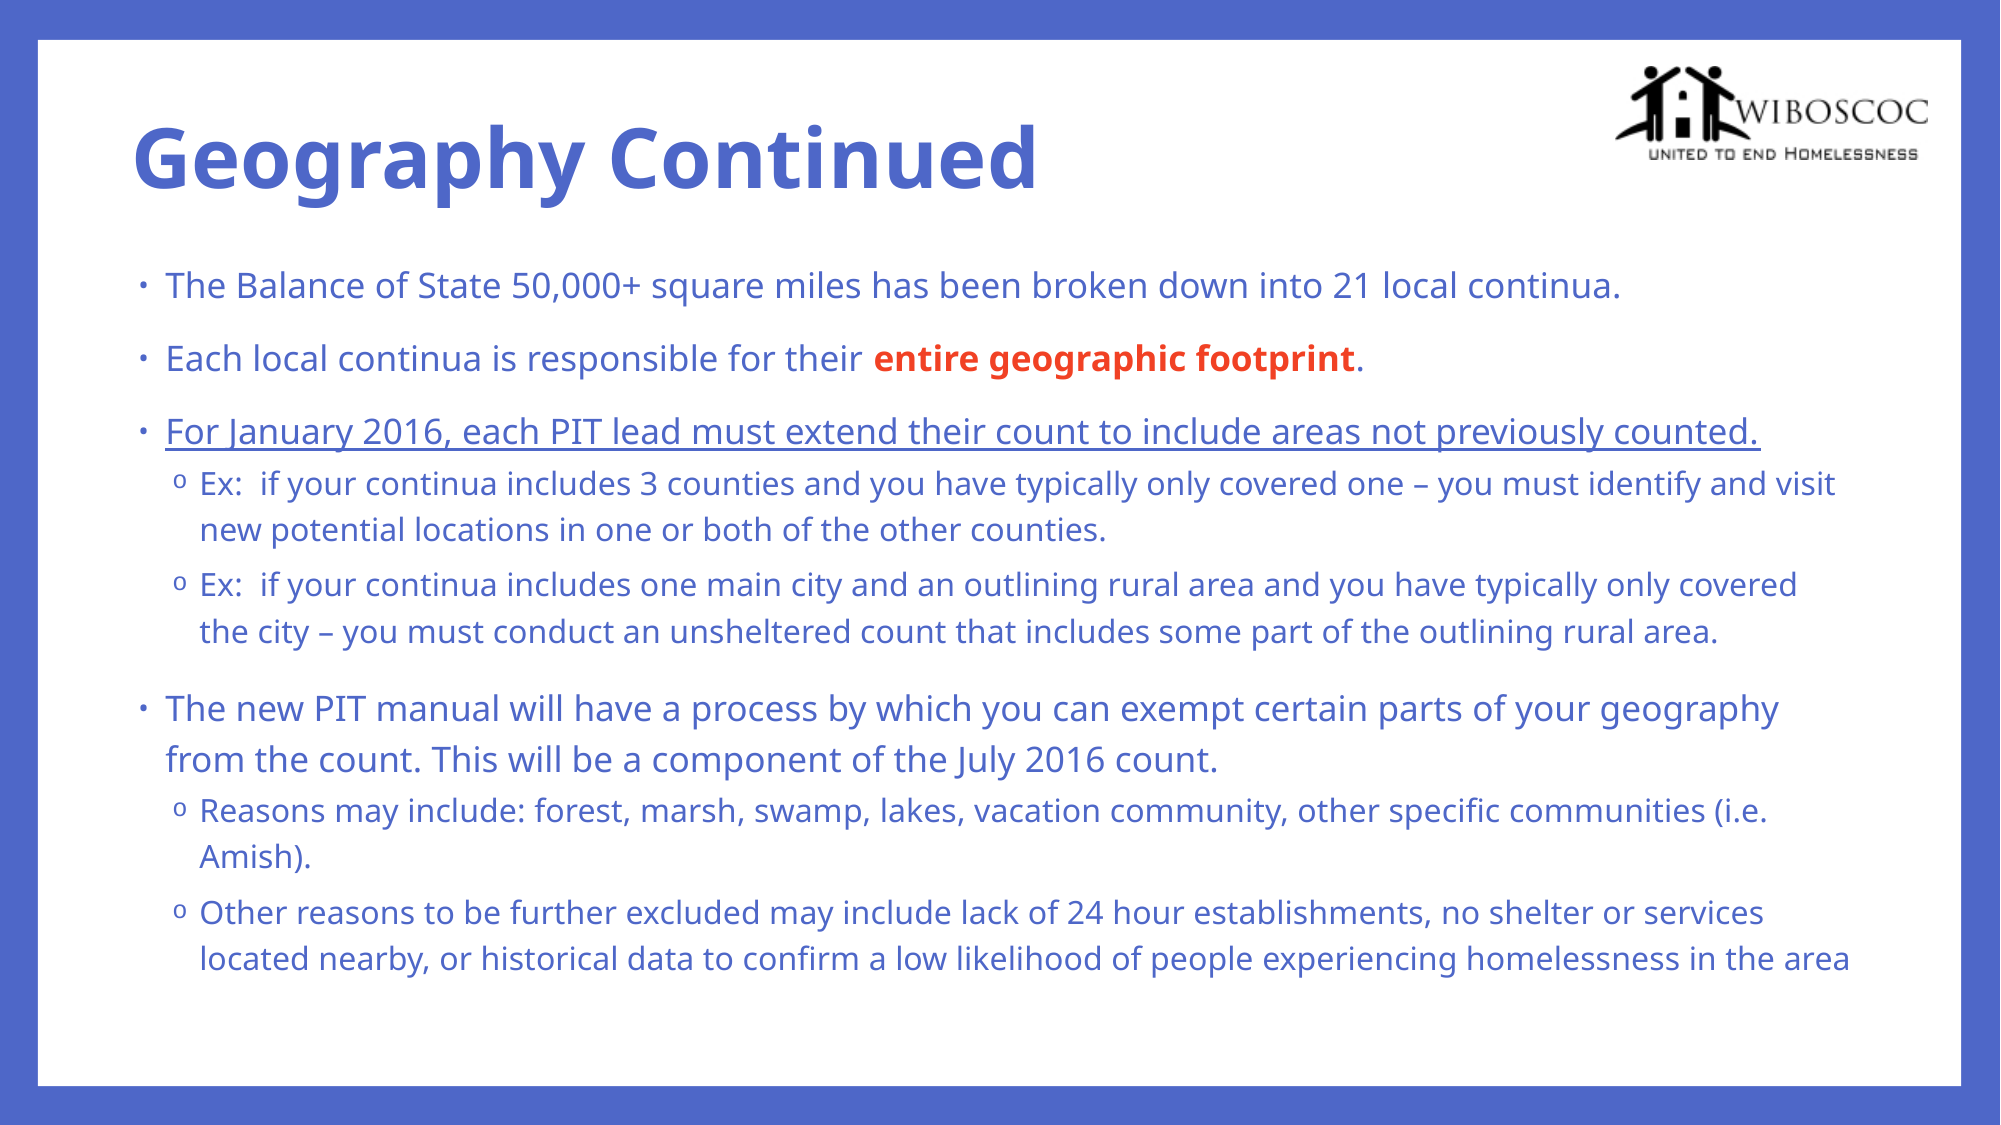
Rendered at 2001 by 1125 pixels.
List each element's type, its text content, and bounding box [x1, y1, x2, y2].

title Geography Continued [116, 99, 1583, 225]
list The Balance of State 50,000+ square miles has been broken down into 21 local continua. Each local continua is responsible for their entire geographic footprint. For January 2016, each PIT lead must extend their count to include areas not previously counted. Ex: if your continua includes 3 counties and you have typically only covered one – you must identify and visit new potential locations in one or both of the other counties. Ex: if your continua includes one main city and an outlining rural area and you have typically only covered the city – you must conduct an unsheltered count that includes some part of the outlining rural area. The new PIT manual will have a process by which you can exempt certain parts of your geography from the count. This will be a component of the July 2016 count. Reasons may include: forest, marsh, swamp, lakes, vacation community, other specific communities (i.e. Amish). Other reasons to be further excluded may include lack of 24 hour establishments, no shelter or services located nearby, or historical data to confirm a low likelihood of people experiencing homelessness in the area [116, 247, 1870, 1033]
picture [1614, 65, 1928, 161]
